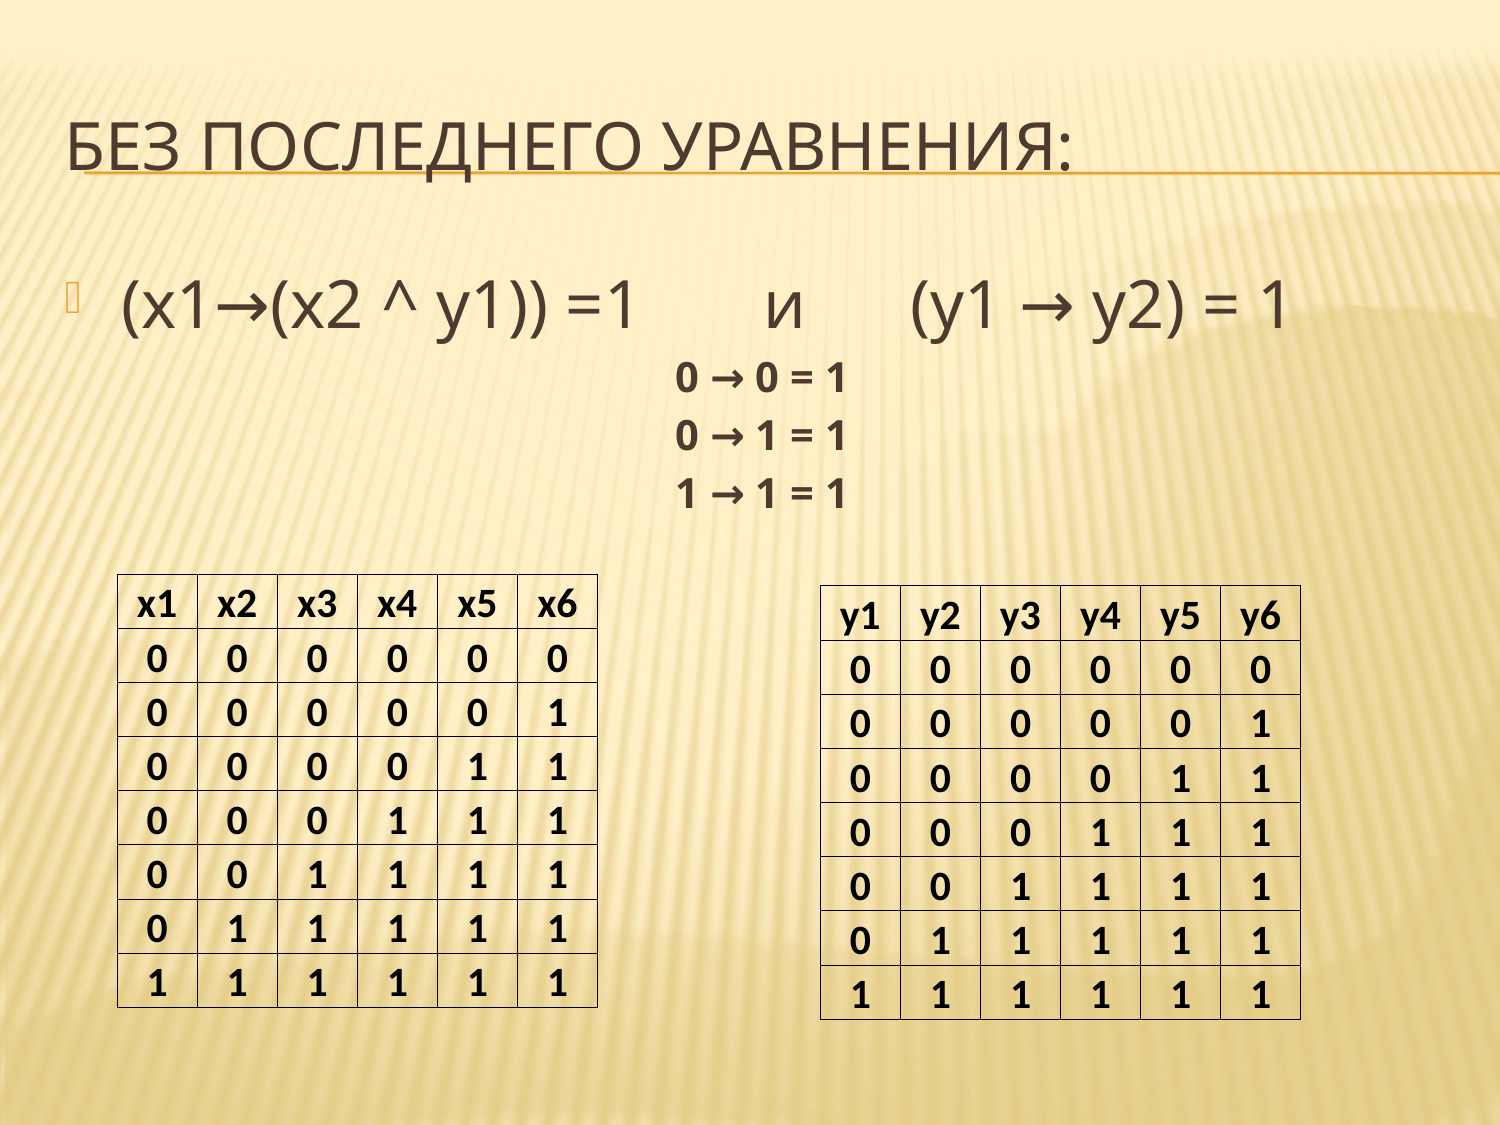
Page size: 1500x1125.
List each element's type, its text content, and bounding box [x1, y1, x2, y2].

table_cell 0 [1221, 641, 1300, 694]
table_cell 0 [901, 749, 980, 802]
table_header y5 [1141, 586, 1220, 640]
table_cell 0 [821, 641, 900, 694]
table_header y2 [901, 586, 980, 640]
table_cell 0 [1141, 641, 1220, 694]
table_cell 0 [438, 683, 517, 736]
table_cell 0 [981, 641, 1060, 694]
table_cell 0 [821, 857, 900, 910]
table_cell 0 [358, 683, 437, 736]
table_cell 1 [1141, 911, 1220, 965]
table_cell 1 [1141, 966, 1220, 1019]
table_cell 1 [118, 954, 197, 1007]
table_cell 1 [438, 900, 517, 953]
table_cell 0 [981, 803, 1060, 856]
table_cell 0 [901, 641, 980, 694]
table_cell 0 [981, 695, 1060, 748]
table_cell 0 [278, 683, 357, 736]
table_header x3 [278, 575, 357, 628]
table_cell 1 [518, 954, 597, 1007]
table_cell 0 [118, 791, 197, 844]
list (x1→(x2 ^ y1)) =1 и (y1 → y2) = 1 0 → 0 = 1 0 → 1 = 1 1 → 1 = 1 [50, 254, 1475, 998]
table_cell 1 [518, 791, 597, 844]
table_cell 0 [901, 695, 980, 748]
table_cell 1 [518, 737, 597, 790]
table_cell 1 [358, 900, 437, 953]
table_cell 0 [1061, 641, 1140, 694]
table_cell 1 [438, 791, 517, 844]
table_cell 1 [1061, 911, 1140, 965]
table_cell 1 [438, 954, 517, 1007]
table_cell 1 [981, 966, 1060, 1019]
table_cell 0 [278, 737, 357, 790]
table_cell 0 [198, 845, 277, 899]
table_cell 1 [198, 900, 277, 953]
table_cell 0 [278, 791, 357, 844]
table_cell 1 [518, 683, 597, 736]
table_cell 1 [518, 845, 597, 899]
table_cell 0 [198, 737, 277, 790]
table_header y1 [821, 586, 900, 640]
table_cell 0 [118, 629, 197, 682]
table_cell 1 [901, 911, 980, 965]
table_cell 1 [438, 737, 517, 790]
table_cell 1 [358, 845, 437, 899]
table_cell 1 [198, 954, 277, 1007]
table_cell 1 [1061, 857, 1140, 910]
table_cell 1 [981, 857, 1060, 910]
table_header x1 [118, 575, 197, 628]
table_cell 0 [821, 749, 900, 802]
table_cell 0 [118, 683, 197, 736]
table_cell 0 [901, 857, 980, 910]
table_cell 0 [1141, 695, 1220, 748]
table_cell 1 [278, 845, 357, 899]
table_cell 1 [1061, 803, 1140, 856]
table_cell 1 [1221, 857, 1300, 910]
table_header y6 [1221, 586, 1300, 640]
table_cell 0 [821, 911, 900, 965]
table_cell 0 [118, 900, 197, 953]
table_header x4 [358, 575, 437, 628]
table_cell 0 [1061, 749, 1140, 802]
table_cell 0 [278, 629, 357, 682]
table_cell 1 [1141, 803, 1220, 856]
table_cell 0 [118, 845, 197, 899]
table_cell 0 [821, 803, 900, 856]
table_cell 1 [1061, 966, 1140, 1019]
table_cell 1 [901, 966, 980, 1019]
title Без последнего уравнения: [50, 75, 1475, 213]
table_cell 1 [278, 954, 357, 1007]
table_header x5 [438, 575, 517, 628]
table_cell 1 [1221, 966, 1300, 1019]
table_cell 1 [438, 845, 517, 899]
table_cell 0 [358, 737, 437, 790]
table_cell 1 [821, 966, 900, 1019]
table_cell 0 [198, 791, 277, 844]
table_header y4 [1061, 586, 1140, 640]
table_cell 1 [278, 900, 357, 953]
table_cell 1 [358, 954, 437, 1007]
table_cell 1 [1221, 803, 1300, 856]
table_cell 0 [198, 683, 277, 736]
table_cell 0 [821, 695, 900, 748]
table_cell 0 [438, 629, 517, 682]
table_cell 0 [901, 803, 980, 856]
table_cell 0 [118, 737, 197, 790]
table_cell 0 [518, 629, 597, 682]
table_header y3 [981, 586, 1060, 640]
table_cell 0 [981, 749, 1060, 802]
table_cell 0 [358, 629, 437, 682]
table_cell 1 [1141, 857, 1220, 910]
table_header x2 [198, 575, 277, 628]
table_cell 1 [358, 791, 437, 844]
table_cell 1 [518, 900, 597, 953]
table_header x6 [518, 575, 597, 628]
table_cell 0 [1061, 695, 1140, 748]
table_cell 1 [1141, 749, 1220, 802]
table_cell 1 [1221, 695, 1300, 748]
table_cell 0 [198, 629, 277, 682]
table_cell 1 [1221, 911, 1300, 965]
table_cell 1 [981, 911, 1060, 965]
table_cell 1 [1221, 749, 1300, 802]
